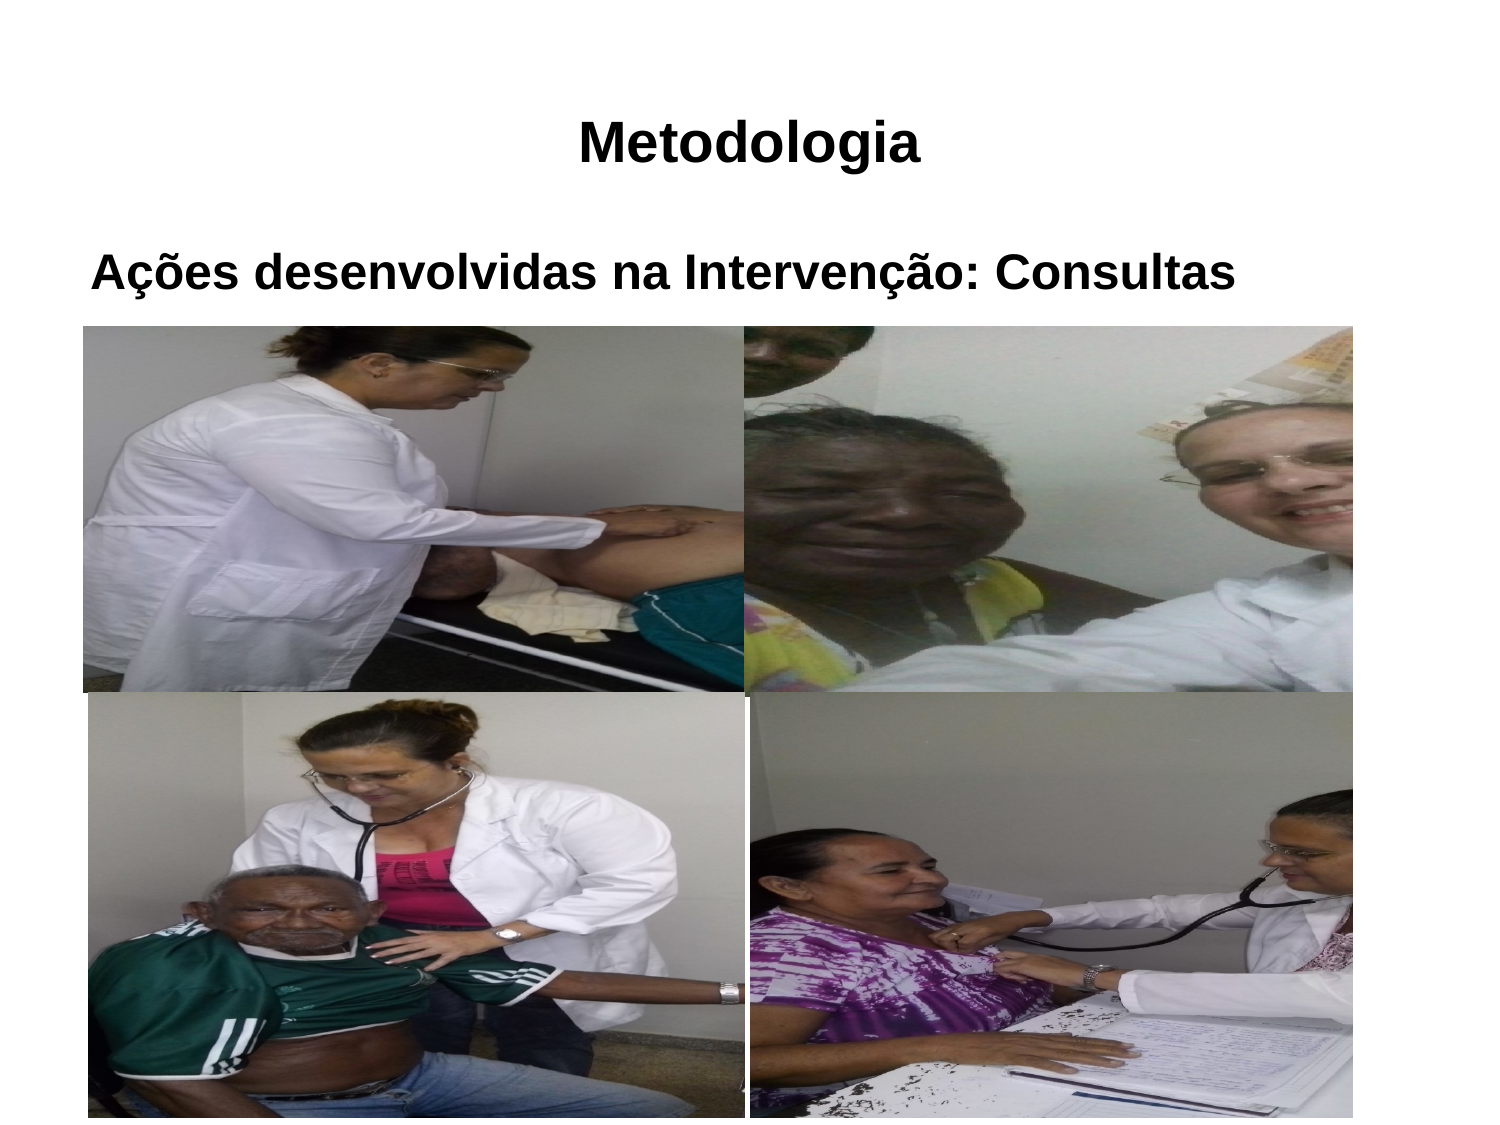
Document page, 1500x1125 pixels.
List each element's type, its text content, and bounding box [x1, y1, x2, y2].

title Metodologia [75, 45, 1425, 231]
list Ações desenvolvidas na Intervenção: Consultas [75, 231, 1425, 1005]
picture [83, 326, 1353, 1118]
